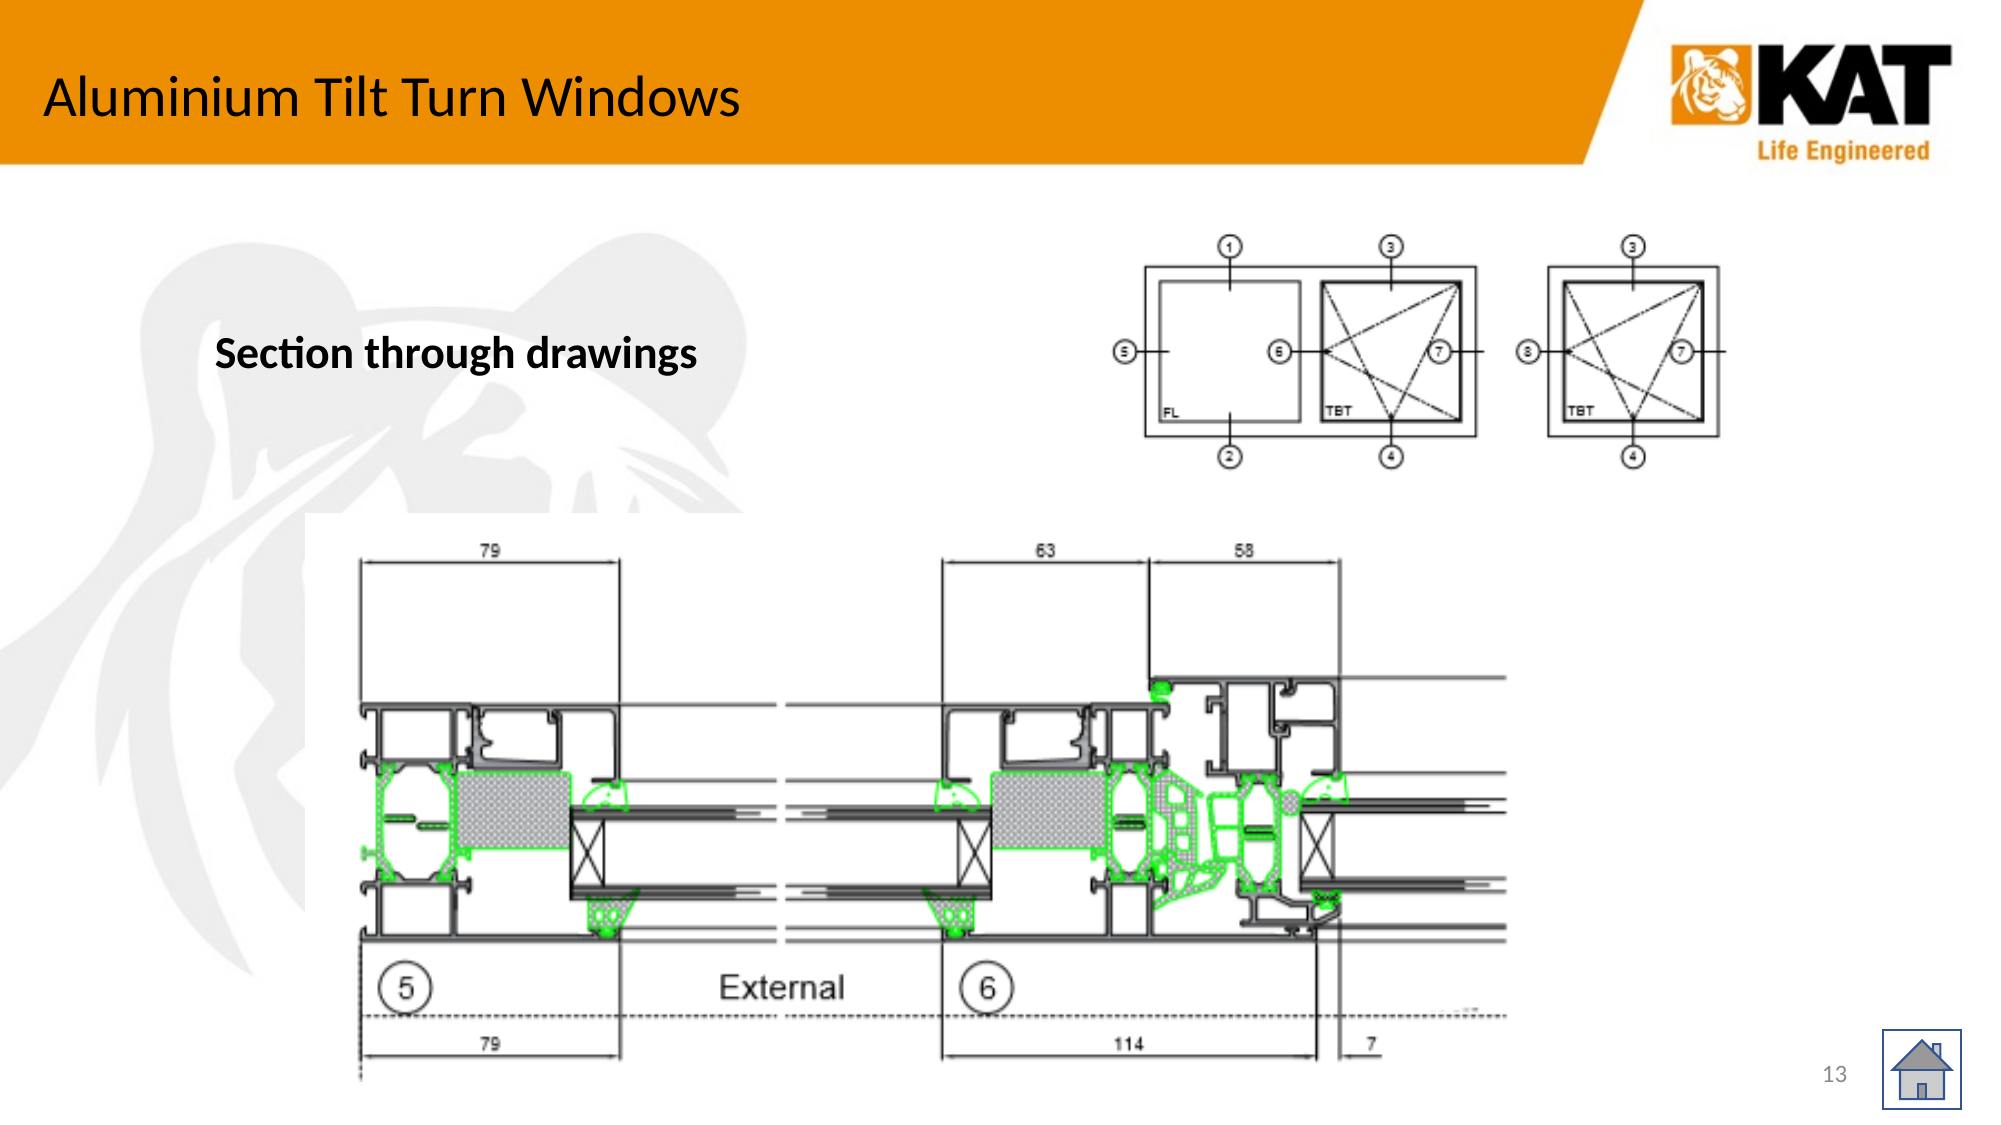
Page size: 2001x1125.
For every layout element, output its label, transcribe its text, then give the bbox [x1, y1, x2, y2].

text_box Section through drawings [200, 315, 713, 386]
picture [0, 0, 2001, 1125]
slide_number 13 [1412, 1042, 1863, 1103]
text_box Aluminium Tilt Turn Windows [28, 50, 757, 136]
text_box [1882, 1029, 1962, 1110]
